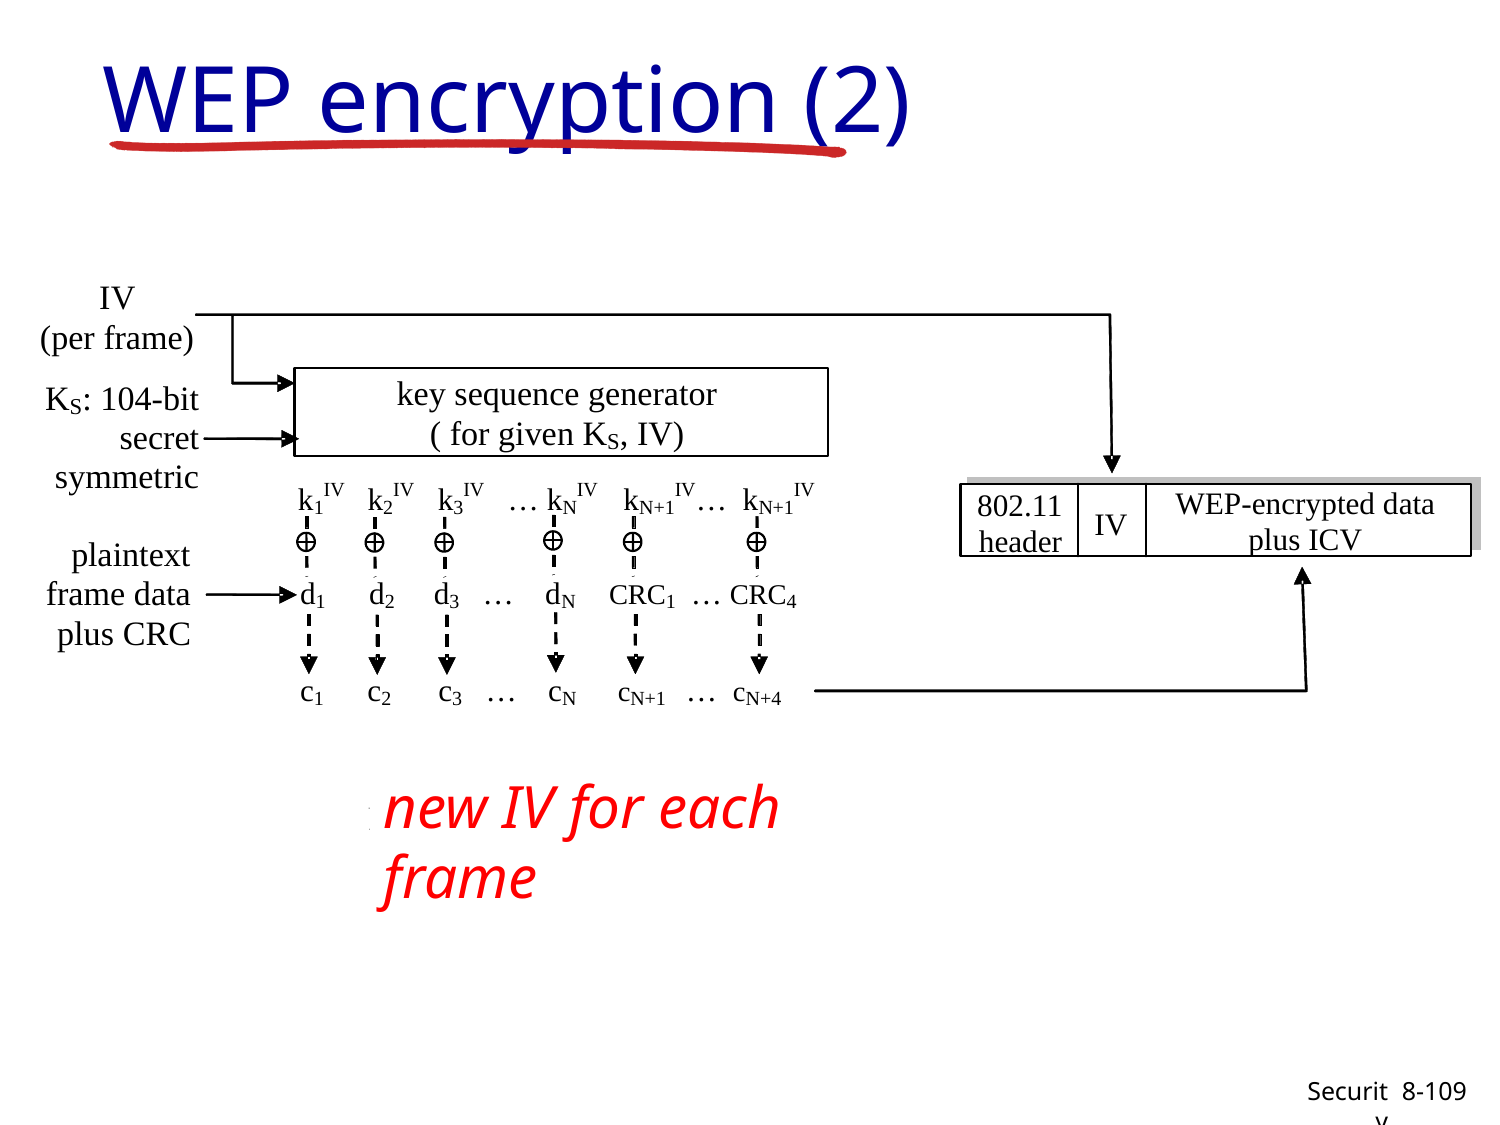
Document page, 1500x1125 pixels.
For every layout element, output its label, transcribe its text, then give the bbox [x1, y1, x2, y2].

text_box new IV for each frame [369, 865, 959, 918]
title WEP encryption (2) [87, 1, 1363, 190]
text_box 8-109 [1387, 1068, 1500, 1113]
picture [105, 134, 856, 163]
footer Security [1284, 1067, 1403, 1110]
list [0, 220, 1500, 856]
